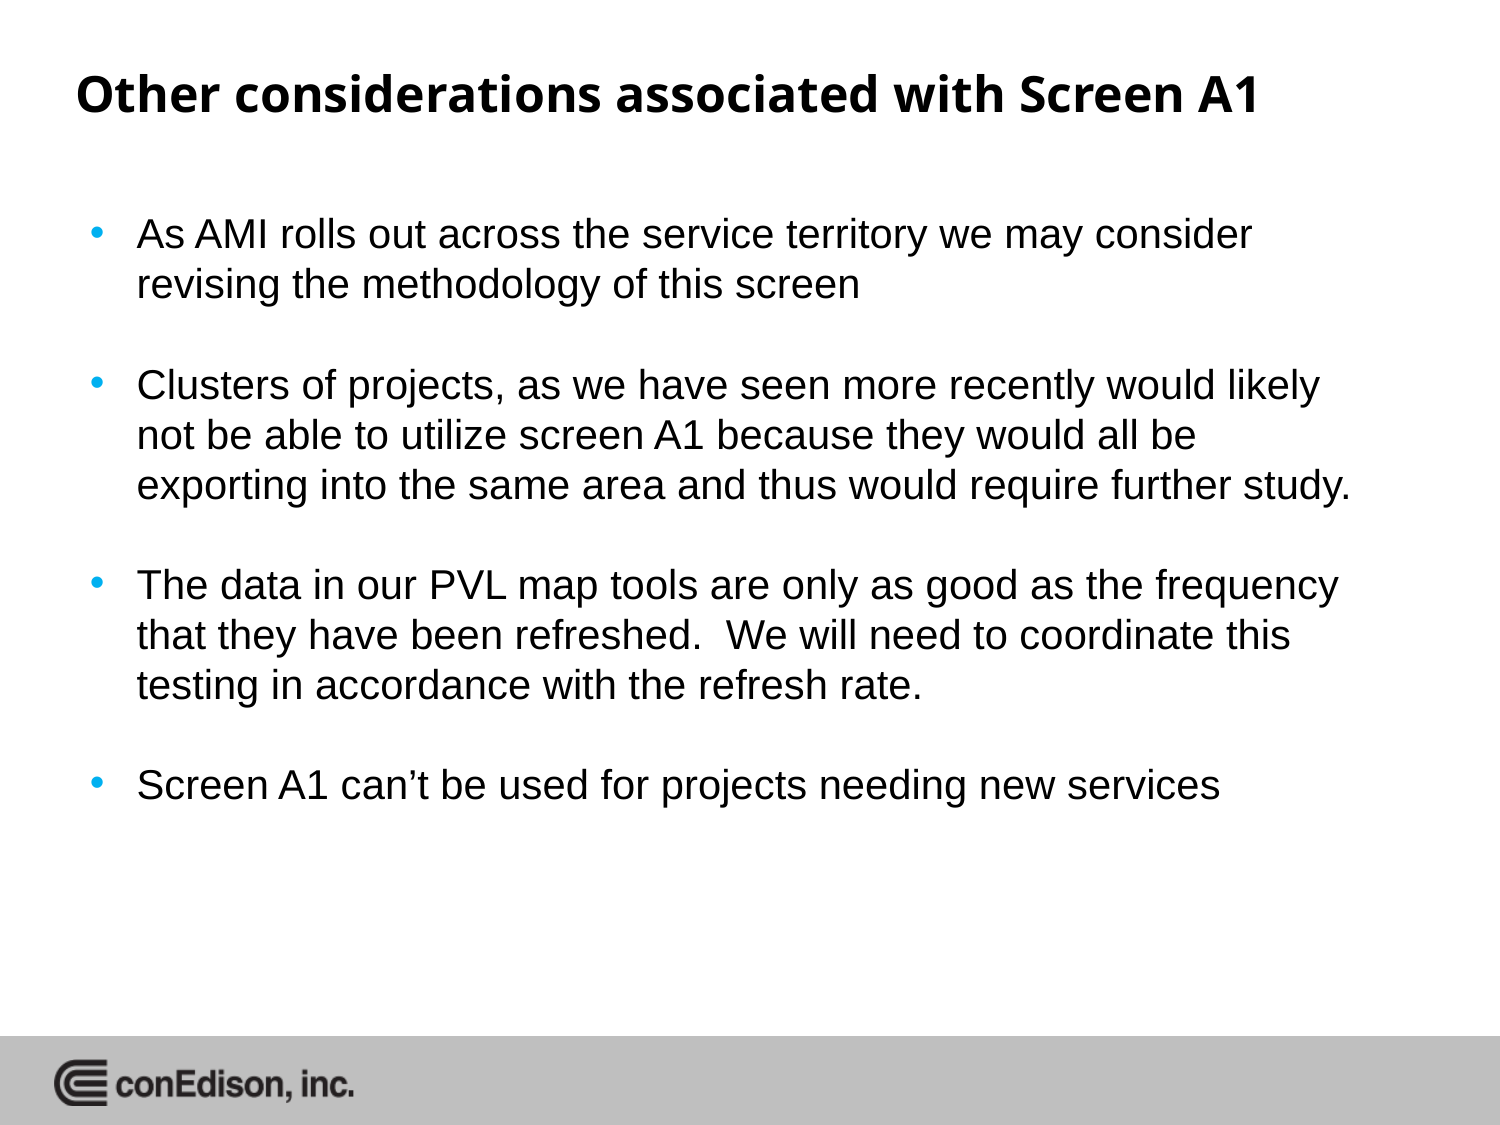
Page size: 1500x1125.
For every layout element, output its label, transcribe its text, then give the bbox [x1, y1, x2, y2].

text_box Other considerations associated with Screen A1 [74, 69, 1425, 129]
text_box As AMI rolls out across the service territory we may consider revising the methodology of this screen Clusters of projects, as we have seen more recently would likely not be able to utilize screen A1 because they would all be exporting into the same area and thus would require further study. The data in our PVL map tools are only as good as the frequency that they have been refreshed. We will need to coordinate this testing in accordance with the refresh rate. Screen A1 can’t be used for projects needing new services [75, 199, 1375, 960]
